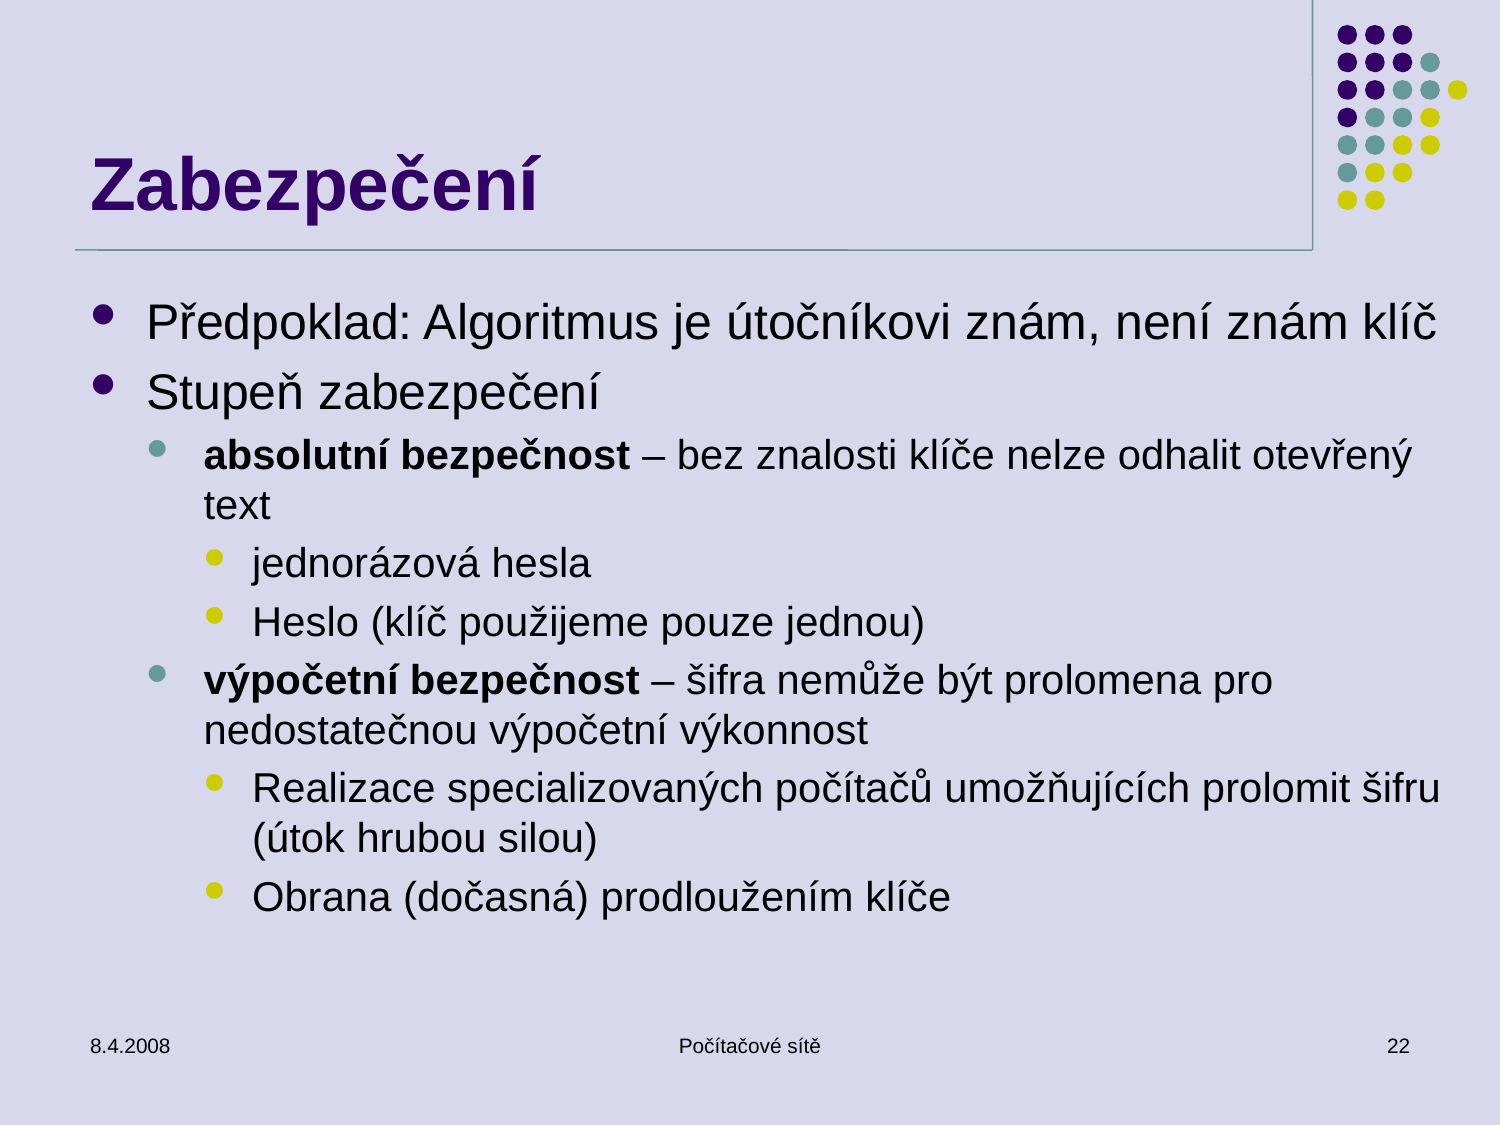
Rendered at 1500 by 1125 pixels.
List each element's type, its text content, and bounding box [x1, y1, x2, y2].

title Zabezpečení [75, 20, 1313, 233]
list Předpoklad: Algoritmus je útočníkovi znám, není znám klíč Stupeň zabezpečení absolutní bezpečnost – bez znalosti klíče nelze odhalit otevřený text jednorázová hesla Heslo (klíč použijeme pouze jednou) výpočetní bezpečnost – šifra nemůže být prolomena pro nedostatečnou výpočetní výkonnost Realizace specializovaných počítačů umožňujících prolomit šifru (útok hrubou silou) Obrana (dočasná) prodloužením klíče [75, 282, 1500, 950]
slide_number 22 [1074, 1025, 1425, 1100]
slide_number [75, 1025, 425, 1100]
footer Počítačové sítě [512, 1025, 988, 1100]
